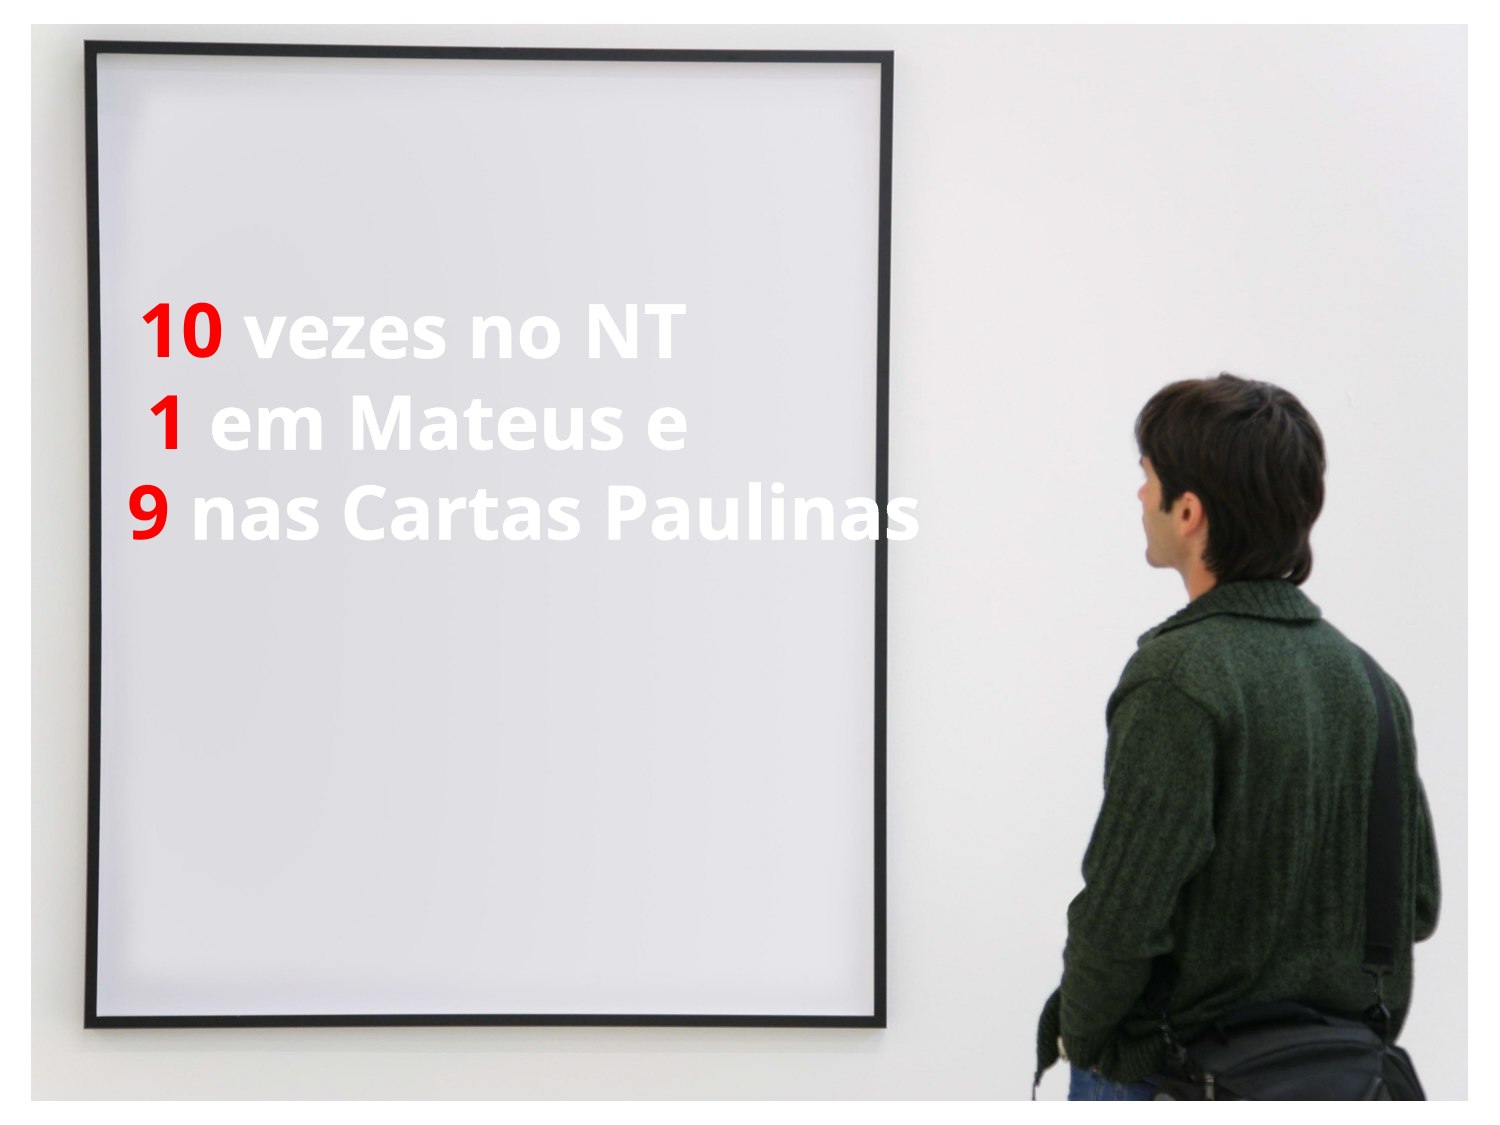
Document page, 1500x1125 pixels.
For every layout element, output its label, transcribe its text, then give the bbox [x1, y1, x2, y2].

picture [0, 0, 1500, 1125]
text_box [13, 5, 1487, 1119]
text_box 10 vezes no NT 1 em Mateus e 9 nas Cartas Paulinas [14, 267, 1447, 662]
